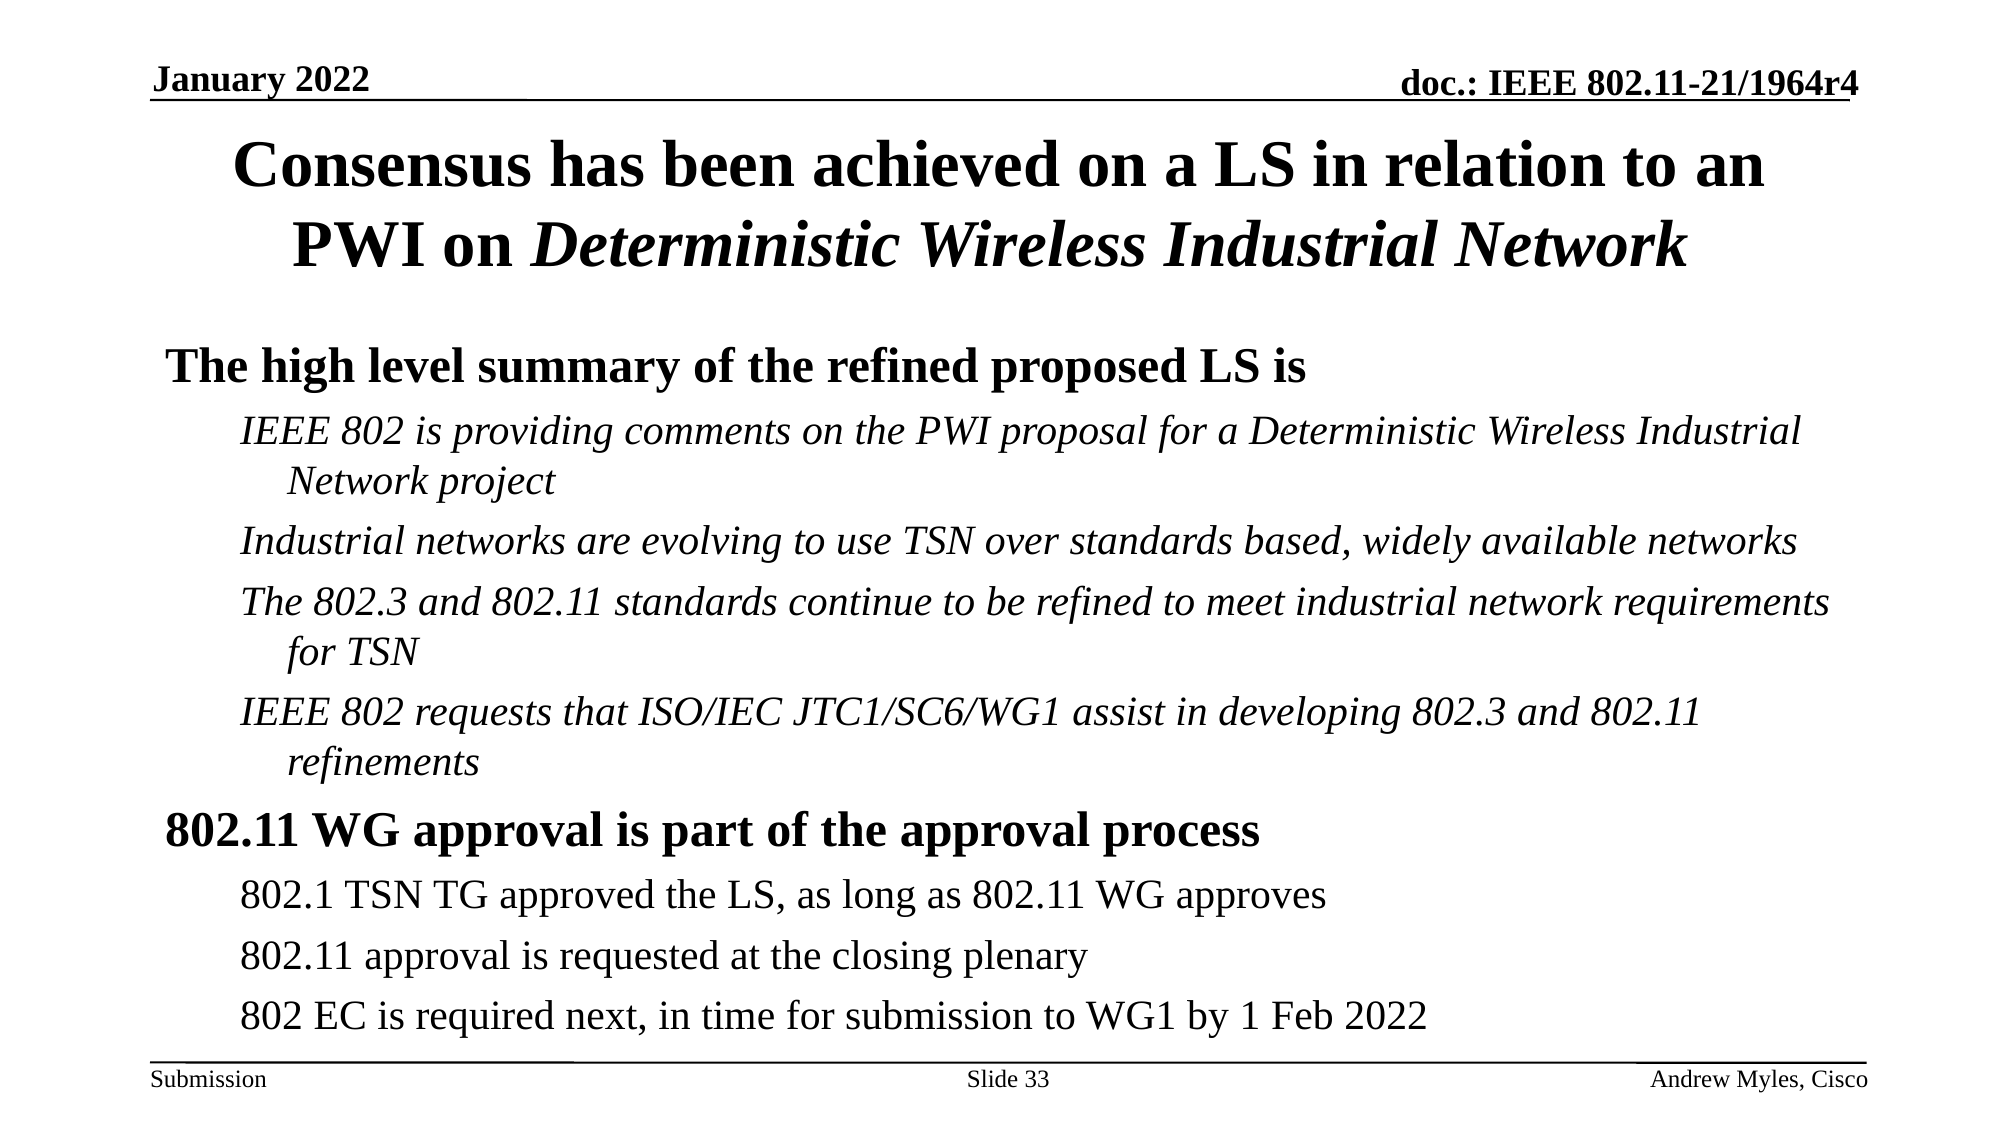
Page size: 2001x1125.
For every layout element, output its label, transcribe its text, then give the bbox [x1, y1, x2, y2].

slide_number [152, 54, 563, 100]
title Consensus has been achieved on a LS in relation to an PWI on Deterministic Wireless Industrial Network [149, 112, 1850, 288]
list The high level summary of the refined proposed LS is IEEE 802 is providing comments on the PWI proposal for a Deterministic Wireless Industrial Network project Industrial networks are evolving to use TSN over standards based, widely available networks The 802.3 and 802.11 standards continue to be refined to meet industrial network requirements for TSN IEEE 802 requests that ISO/IEC JTC1/SC6/WG1 assist in developing 802.3 and 802.11 refinements 802.11 WG approval is part of the approval process 802.1 TSN TG approved the LS, as long as 802.11 WG approves 802.11 approval is requested at the closing plenary 802 EC is required next, in time for submission to WG1 by 1 Feb 2022 [149, 324, 1850, 1000]
slide_number Slide 33 [950, 1061, 1067, 1123]
footer Andrew Myles, Cisco [1171, 1061, 1869, 1093]
